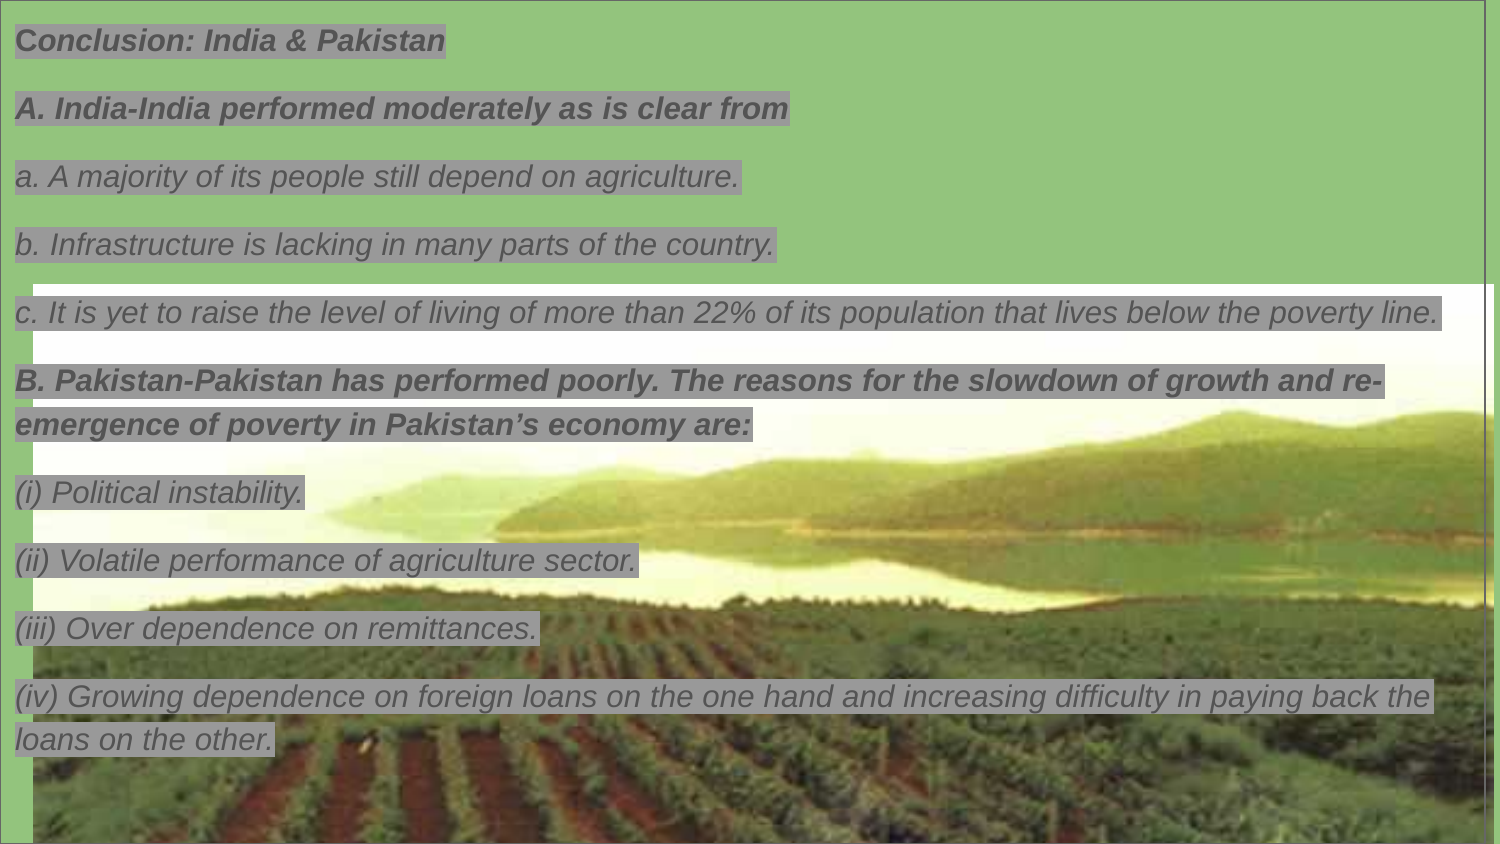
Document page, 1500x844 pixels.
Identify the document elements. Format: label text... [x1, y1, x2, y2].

text_box Conclusion: India & Pakistan A. India-India performed moderately as is clear from a. A majority of its people still depend on agriculture. b. Infrastructure is lacking in many parts of the country. c. It is yet to raise the level of living of more than 22% of its population that lives below the poverty line. B. Pakistan-Pakistan has performed poorly. The reasons for the slowdown of growth and re-emergence of poverty in Pakistan’s economy are: (i) Political instability. (ii) Volatile performance of agriculture sector. (iii) Over dependence on remittances. (iv) Growing dependence on foreign loans on the one hand and increasing difficulty in paying back the loans on the other. [0, 0, 1486, 844]
picture [32, 284, 1494, 844]
